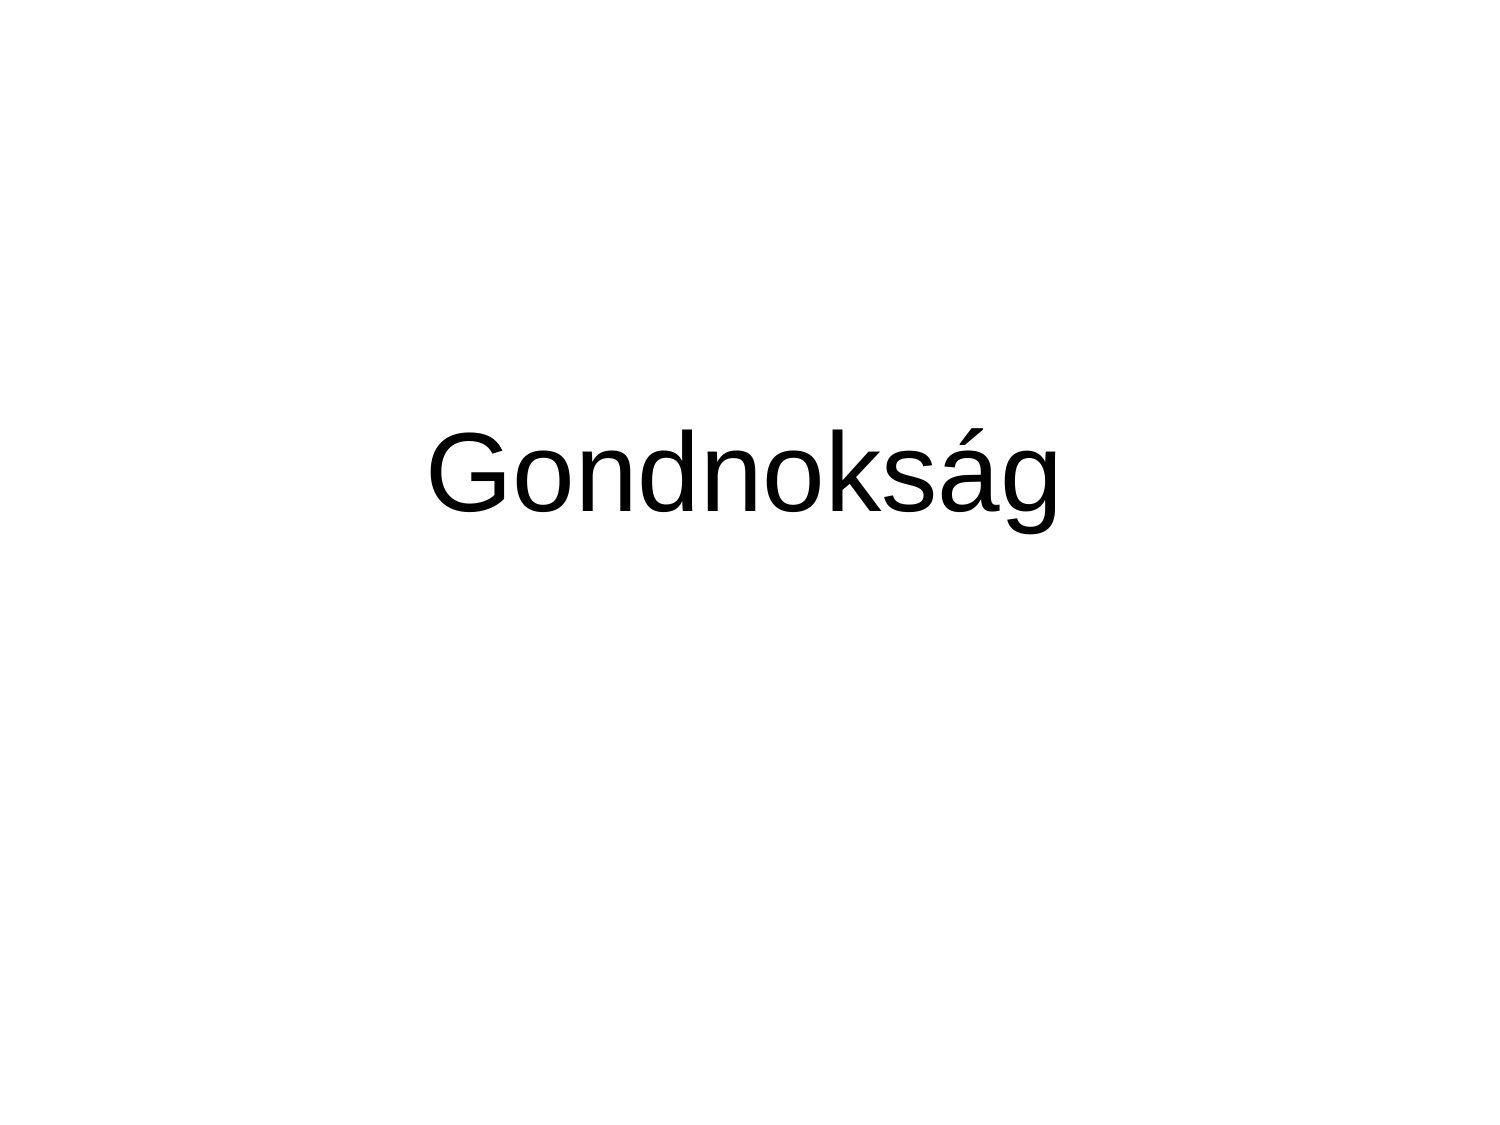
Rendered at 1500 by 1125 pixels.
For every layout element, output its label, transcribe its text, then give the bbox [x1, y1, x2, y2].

title Gondnokság [29, 18, 1459, 1095]
